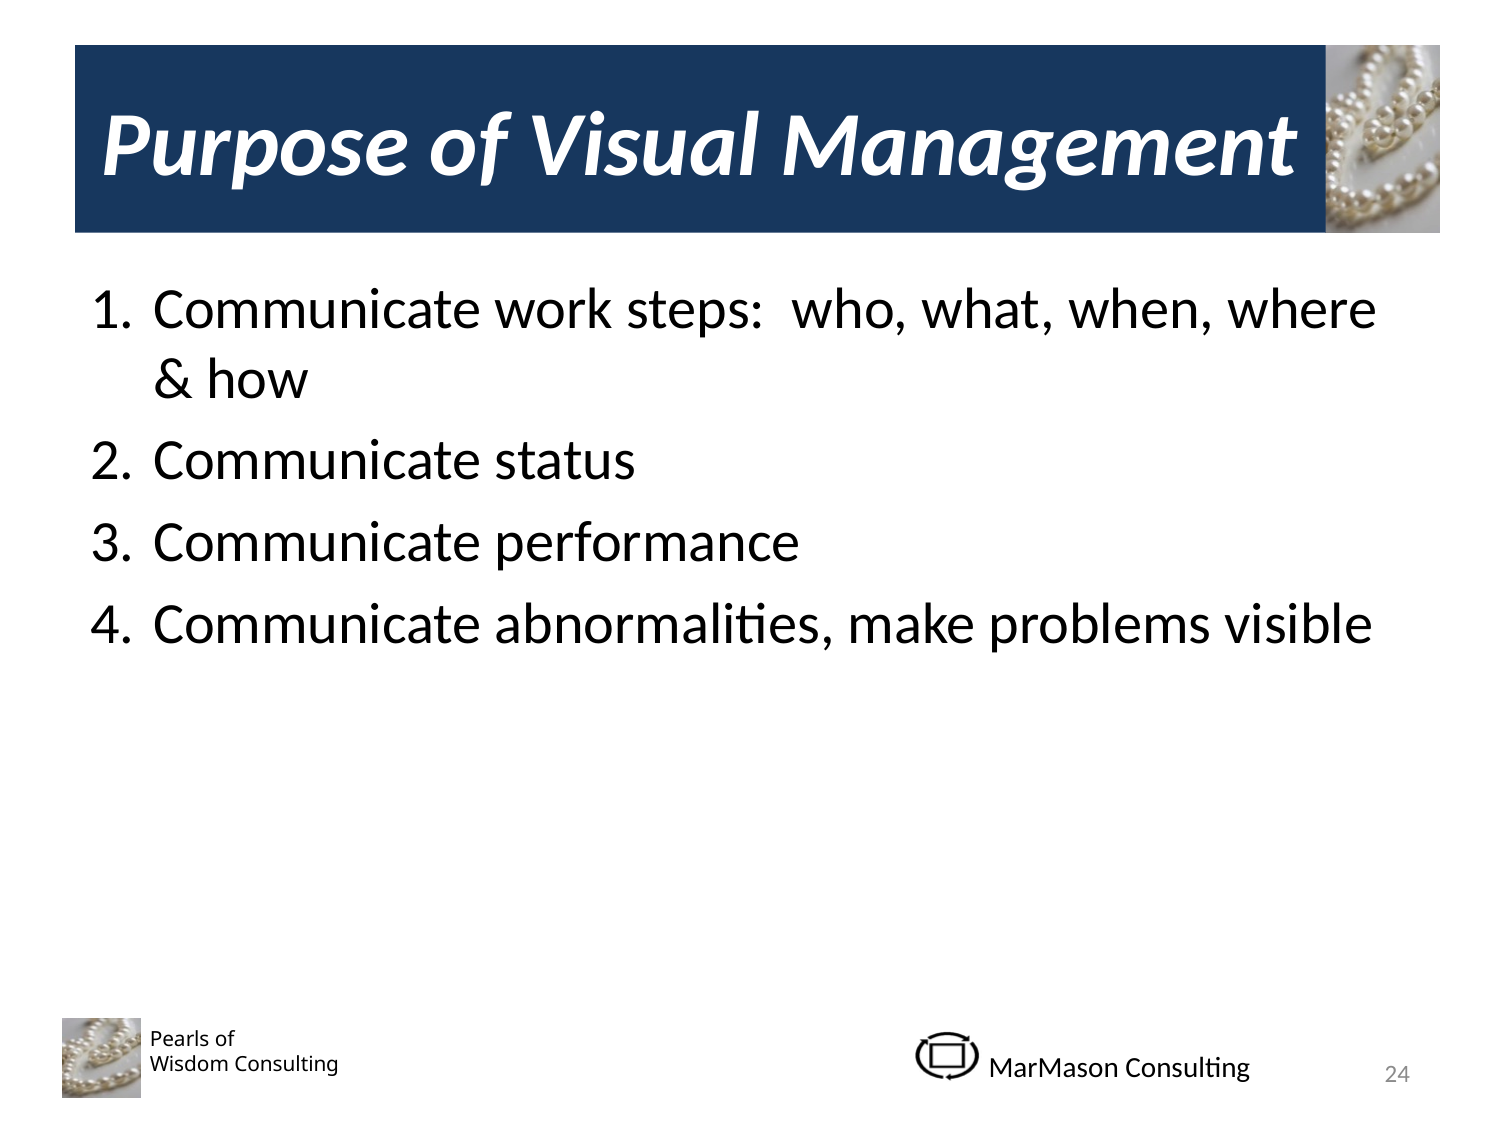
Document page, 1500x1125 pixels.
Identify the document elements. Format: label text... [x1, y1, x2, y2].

title Purpose of Visual Management [75, 45, 1326, 233]
picture [1326, 45, 1440, 233]
list Communicate work steps: who, what, when, where & how Communicate status Communicate performance Communicate abnormalities, make problems visible [75, 262, 1425, 1005]
picture [912, 1030, 982, 1082]
slide_number 24 [1074, 1042, 1425, 1103]
picture [62, 1018, 141, 1098]
